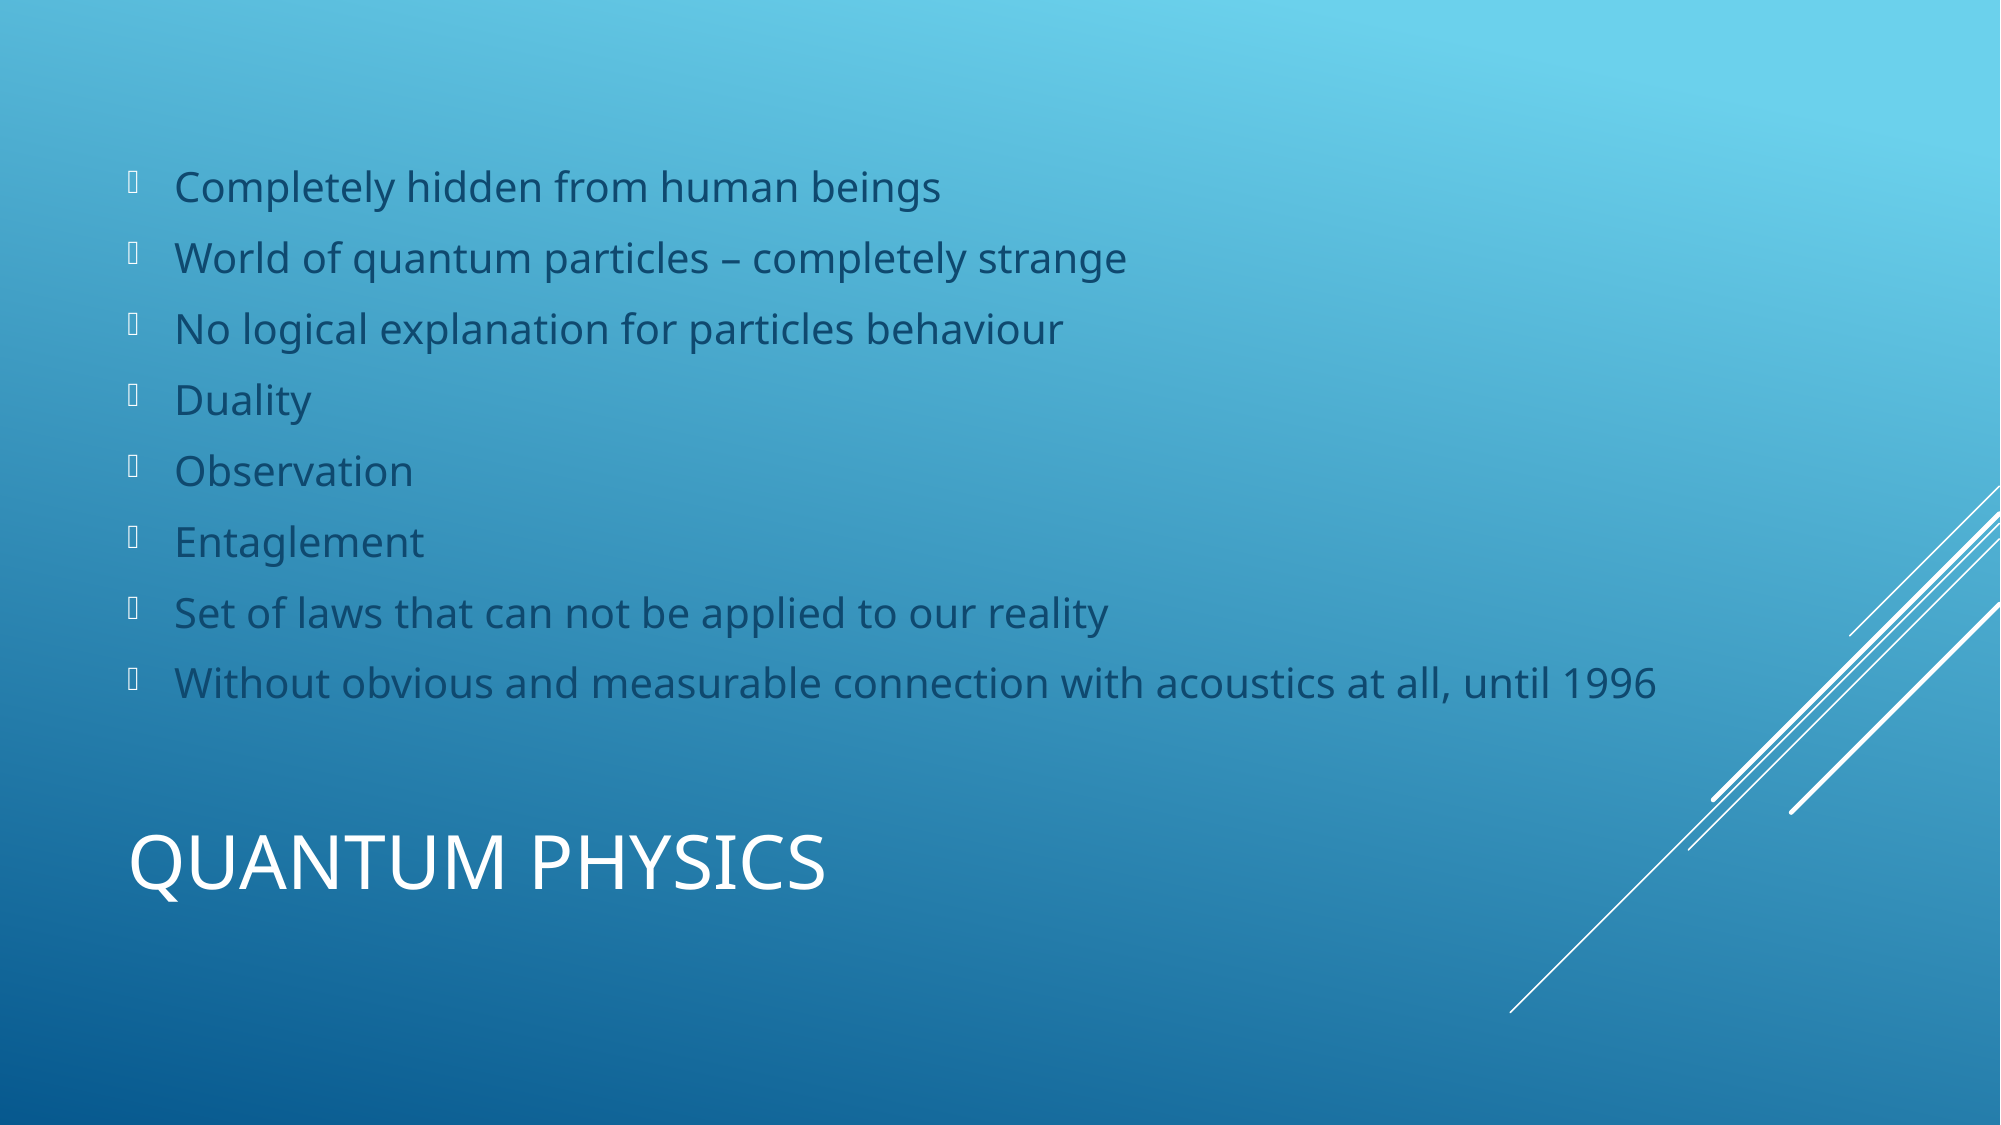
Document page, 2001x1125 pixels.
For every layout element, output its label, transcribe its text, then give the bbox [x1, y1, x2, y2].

list Completely hidden from human beings World of quantum particles – completely strange No logical explanation for particles behaviour Duality Observation Entaglement Set of laws that can not be applied to our reality Without obvious and measurable connection with acoustics at all, until 1996 [112, 112, 1856, 756]
title Quantum physics [112, 756, 1513, 984]
